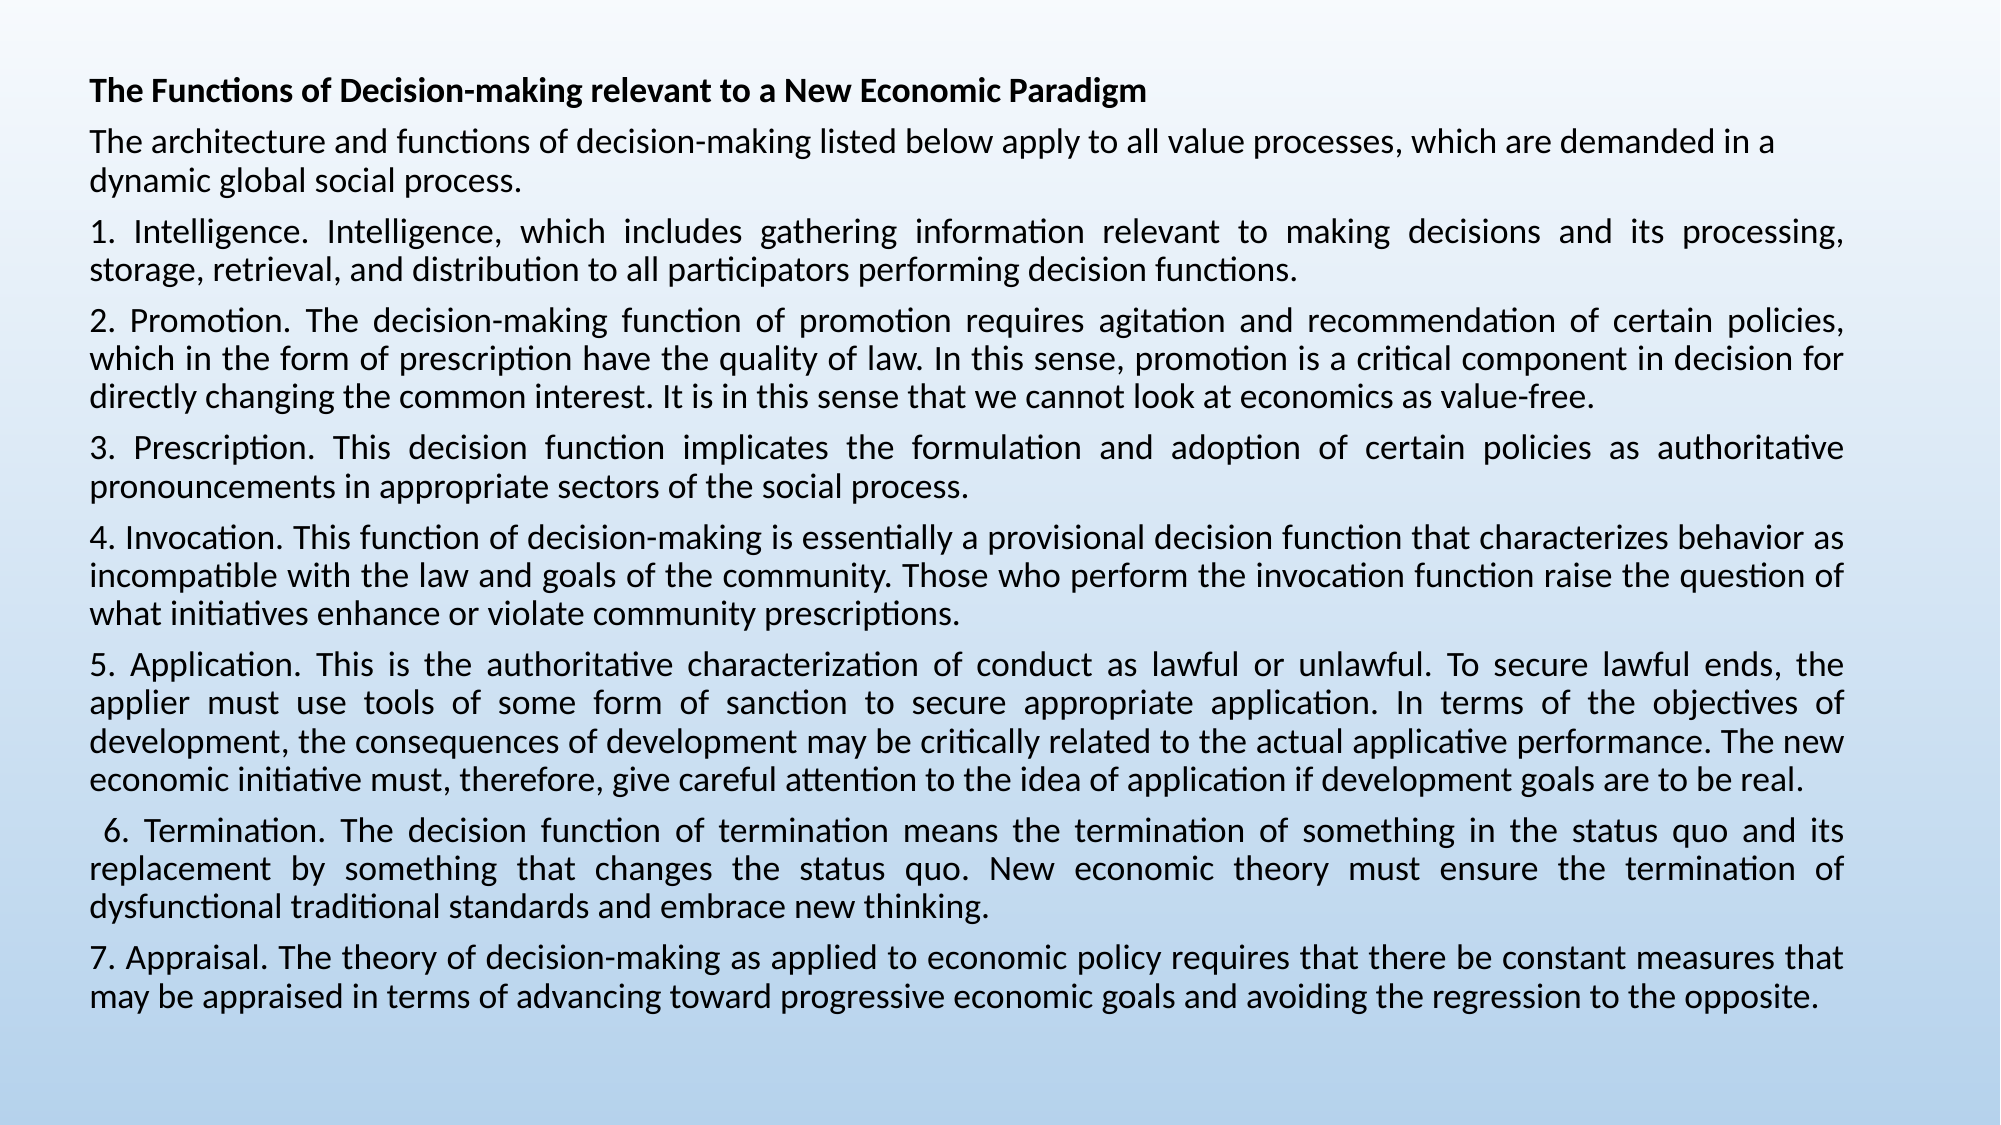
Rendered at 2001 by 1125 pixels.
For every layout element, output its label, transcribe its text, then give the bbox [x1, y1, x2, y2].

list The Functions of Decision-making relevant to a New Economic Paradigm The architecture and functions of decision-making listed below apply to all value processes, which are demanded in a dynamic global social process. 1. Intelligence. Intelligence, which includes gathering information relevant to making decisions and its processing, storage, retrieval, and distribution to all participators performing decision functions. 2. Promotion. The decision-making function of promotion requires agitation and recommendation of certain policies, which in the form of prescription have the quality of law. In this sense, promotion is a critical component in decision for directly changing the common interest. It is in this sense that we cannot look at economics as value-free. 3. Prescription. This decision function implicates the formulation and adoption of certain policies as authoritative pronouncements in appropriate sectors of the social process. 4. Invocation. This function of decision-making is essentially a provisional decision function that characterizes behavior as incompatible with the law and goals of the community. Those who perform the invocation function raise the question of what initiatives enhance or violate community prescriptions. 5. Application. This is the authoritative characterization of conduct as lawful or unlawful. To secure lawful ends, the applier must use tools of some form of sanction to secure appropriate application. In terms of the objectives of development, the consequences of development may be critically related to the actual applicative performance. The new economic initiative must, therefore, give careful attention to the idea of application if development goals are to be real. 6. Termination. The decision function of termination means the termination of something in the status quo and its replacement by something that changes the status quo. New economic theory must ensure the termination of dysfunctional traditional standards and embrace new thinking. 7. Appraisal. The theory of decision-making as applied to economic policy requires that there be constant measures that may be appraised in terms of advancing toward progressive economic goals and avoiding the regression to the opposite. [74, 64, 1863, 1065]
